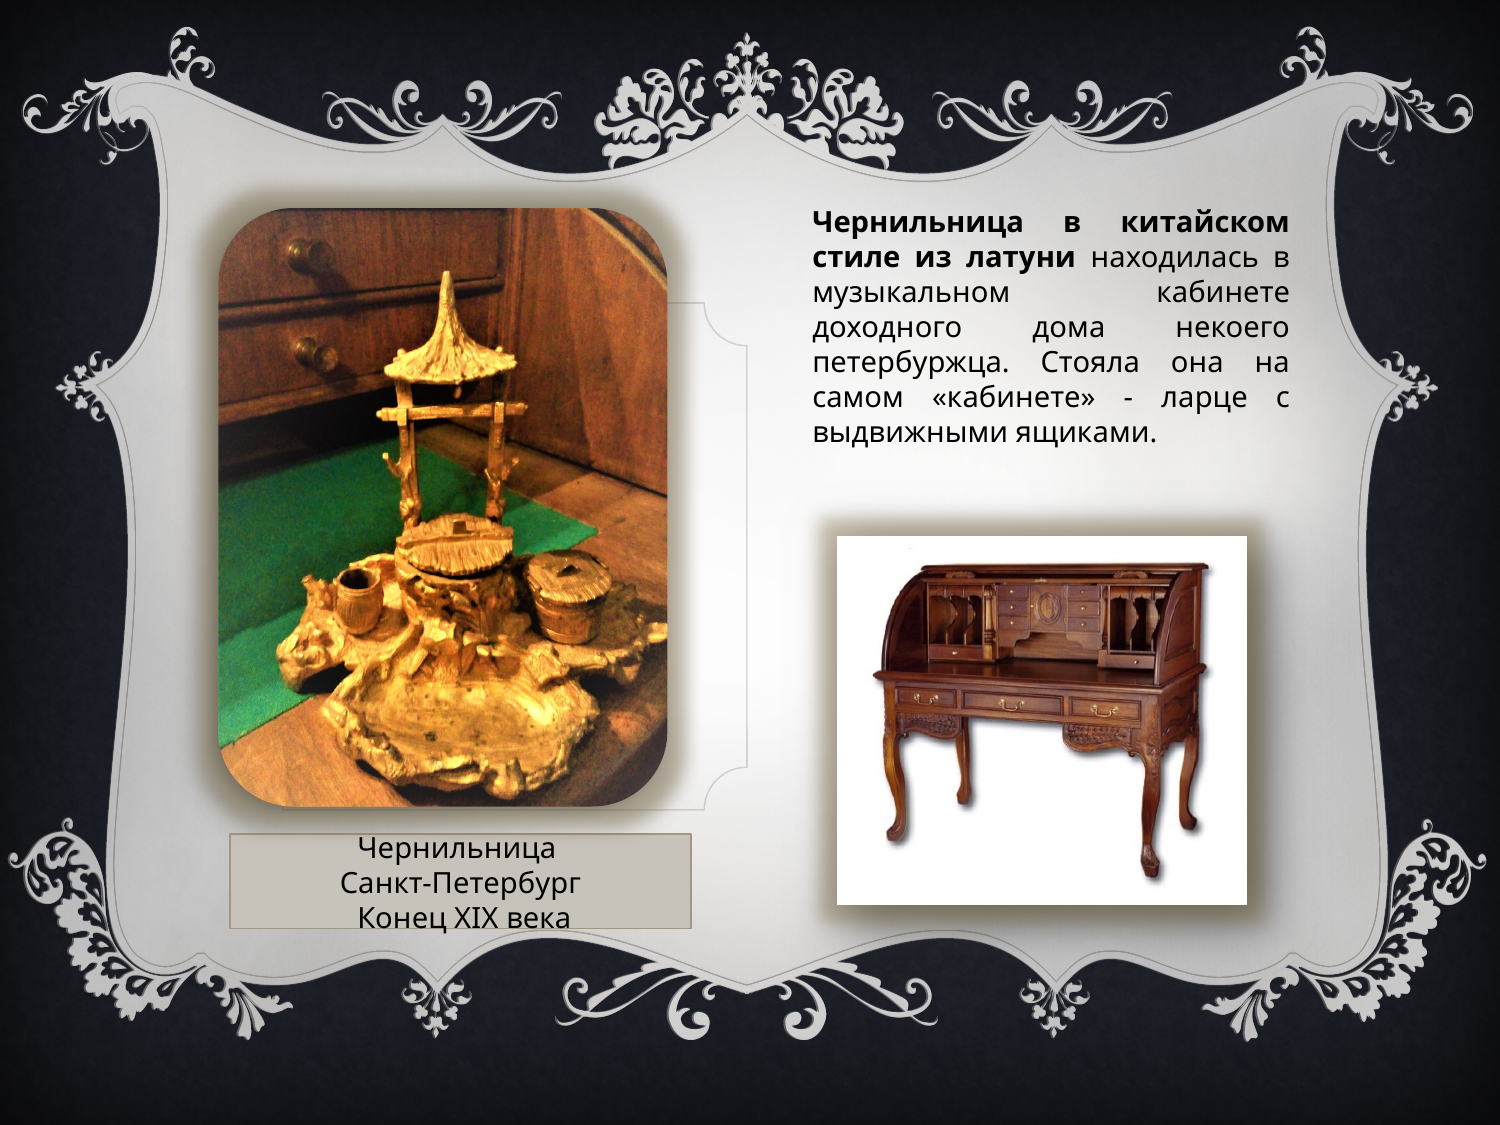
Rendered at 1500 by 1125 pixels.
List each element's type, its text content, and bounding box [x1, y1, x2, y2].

text_box Чернильница в китайском стиле из латуни находилась в музыкальном кабинете доходного дома некоего петербуржца. Стояла она на самом «кабинете» - ларце с выдвижными ящиками. [797, 196, 1306, 917]
picture [0, 0, 1500, 1125]
list Чернильница Санкт-Петербург Конец XІX века [229, 833, 692, 929]
